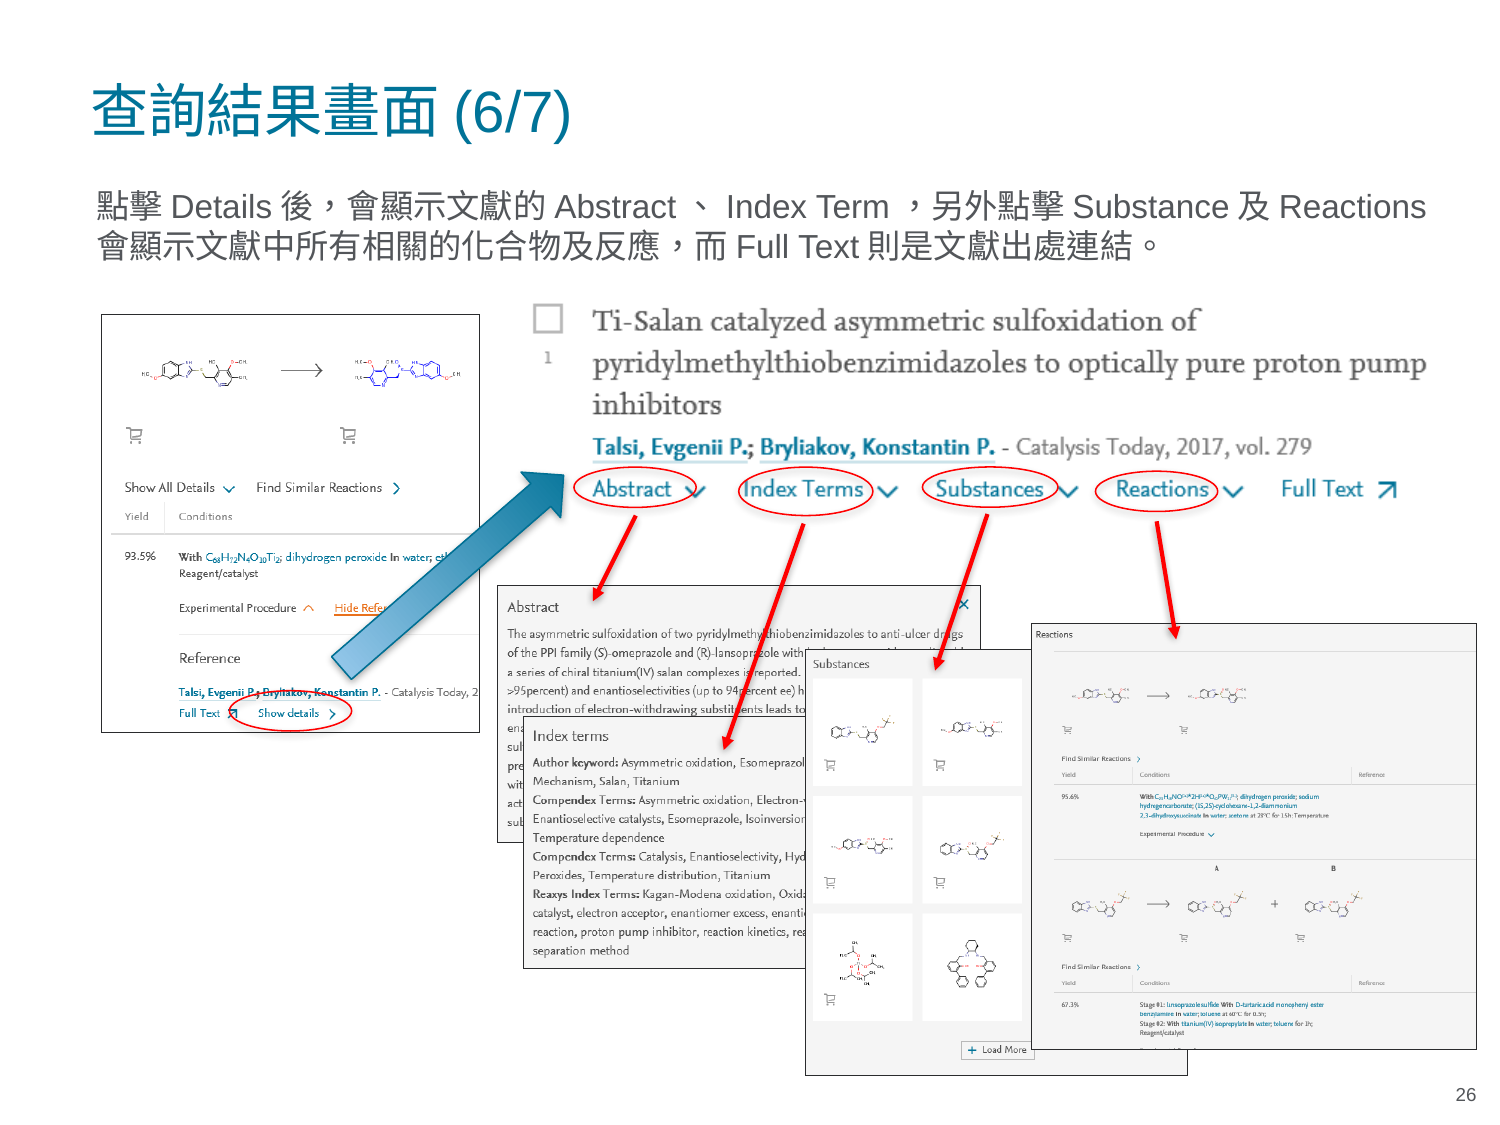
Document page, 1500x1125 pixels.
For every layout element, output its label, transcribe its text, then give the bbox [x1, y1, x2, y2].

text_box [934, 513, 988, 671]
text_box [483, 501, 509, 567]
picture [496, 585, 1477, 1076]
picture [101, 314, 480, 733]
text_box 26 [1426, 1075, 1492, 1118]
text_box 查詢結果畫面(6/7) [74, 74, 1427, 143]
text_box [1156, 521, 1177, 640]
picture [514, 273, 1480, 552]
picture [514, 474, 561, 535]
picture [335, 531, 480, 677]
text_box 點擊Details後，會顯示文獻的Abstract、Index Term，另外點擊Substance及Reactions會顯示文獻中所有相關的化合物及反應，而Full Text則是文獻出處連結。 [81, 178, 1459, 273]
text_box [723, 523, 804, 751]
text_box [592, 515, 636, 602]
